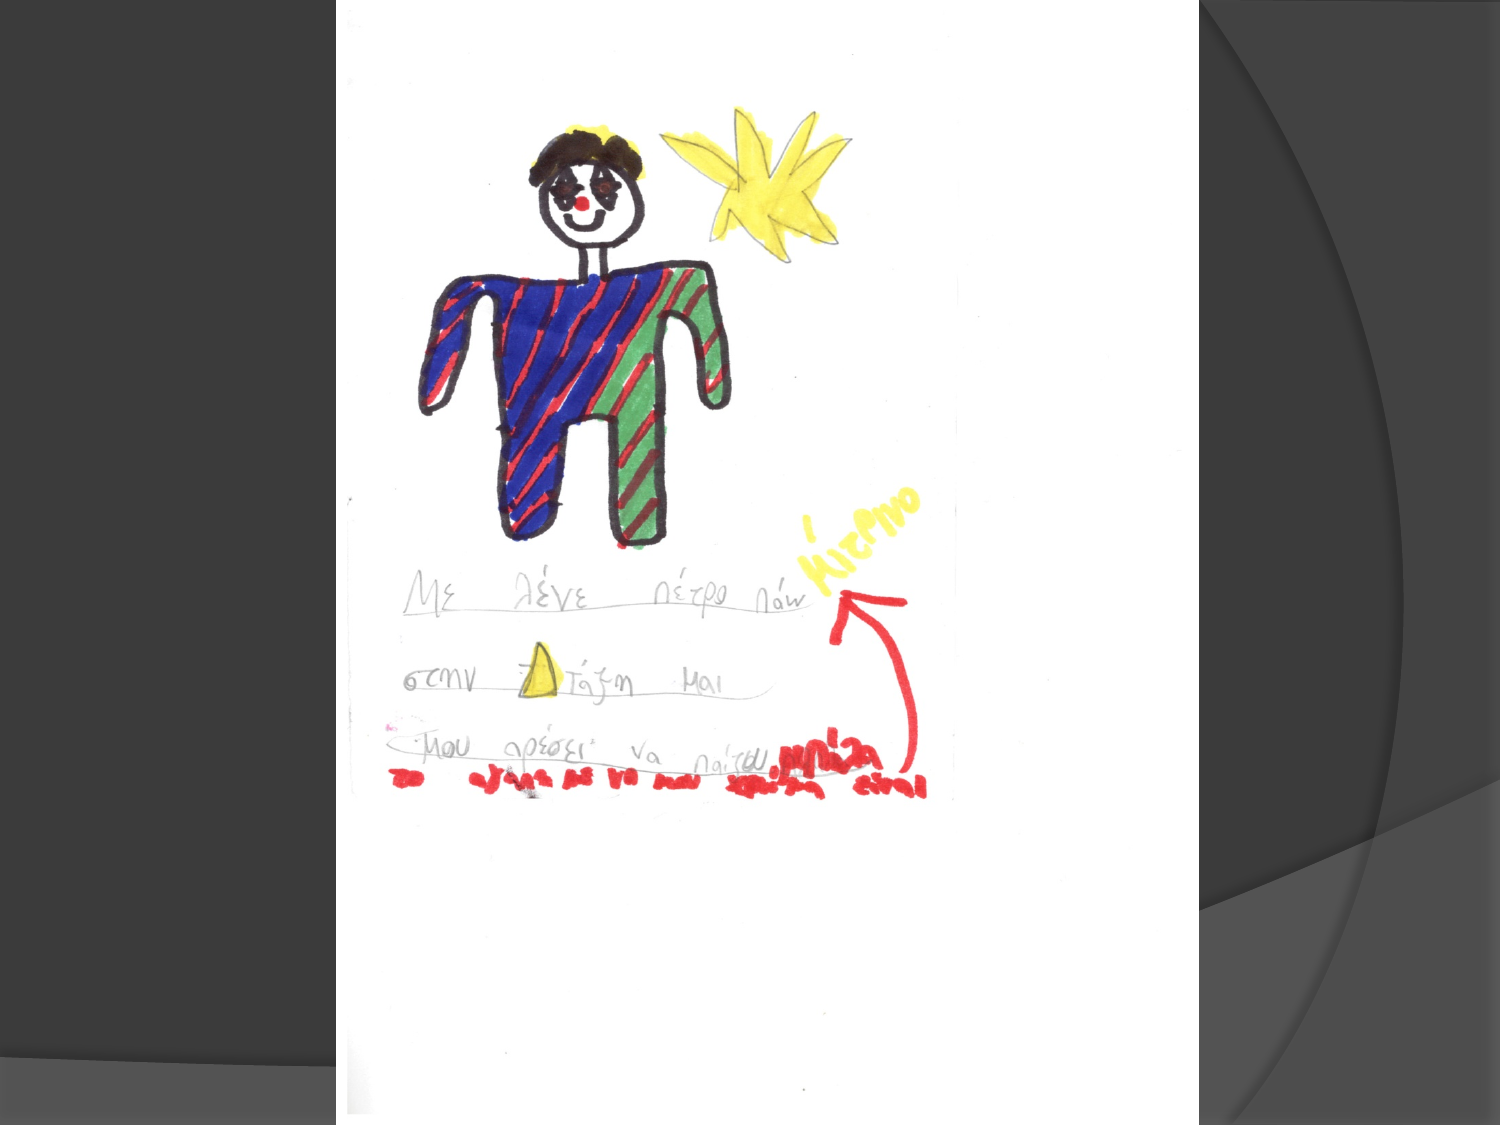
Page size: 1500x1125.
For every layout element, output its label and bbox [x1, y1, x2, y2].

picture [336, 0, 1200, 1125]
